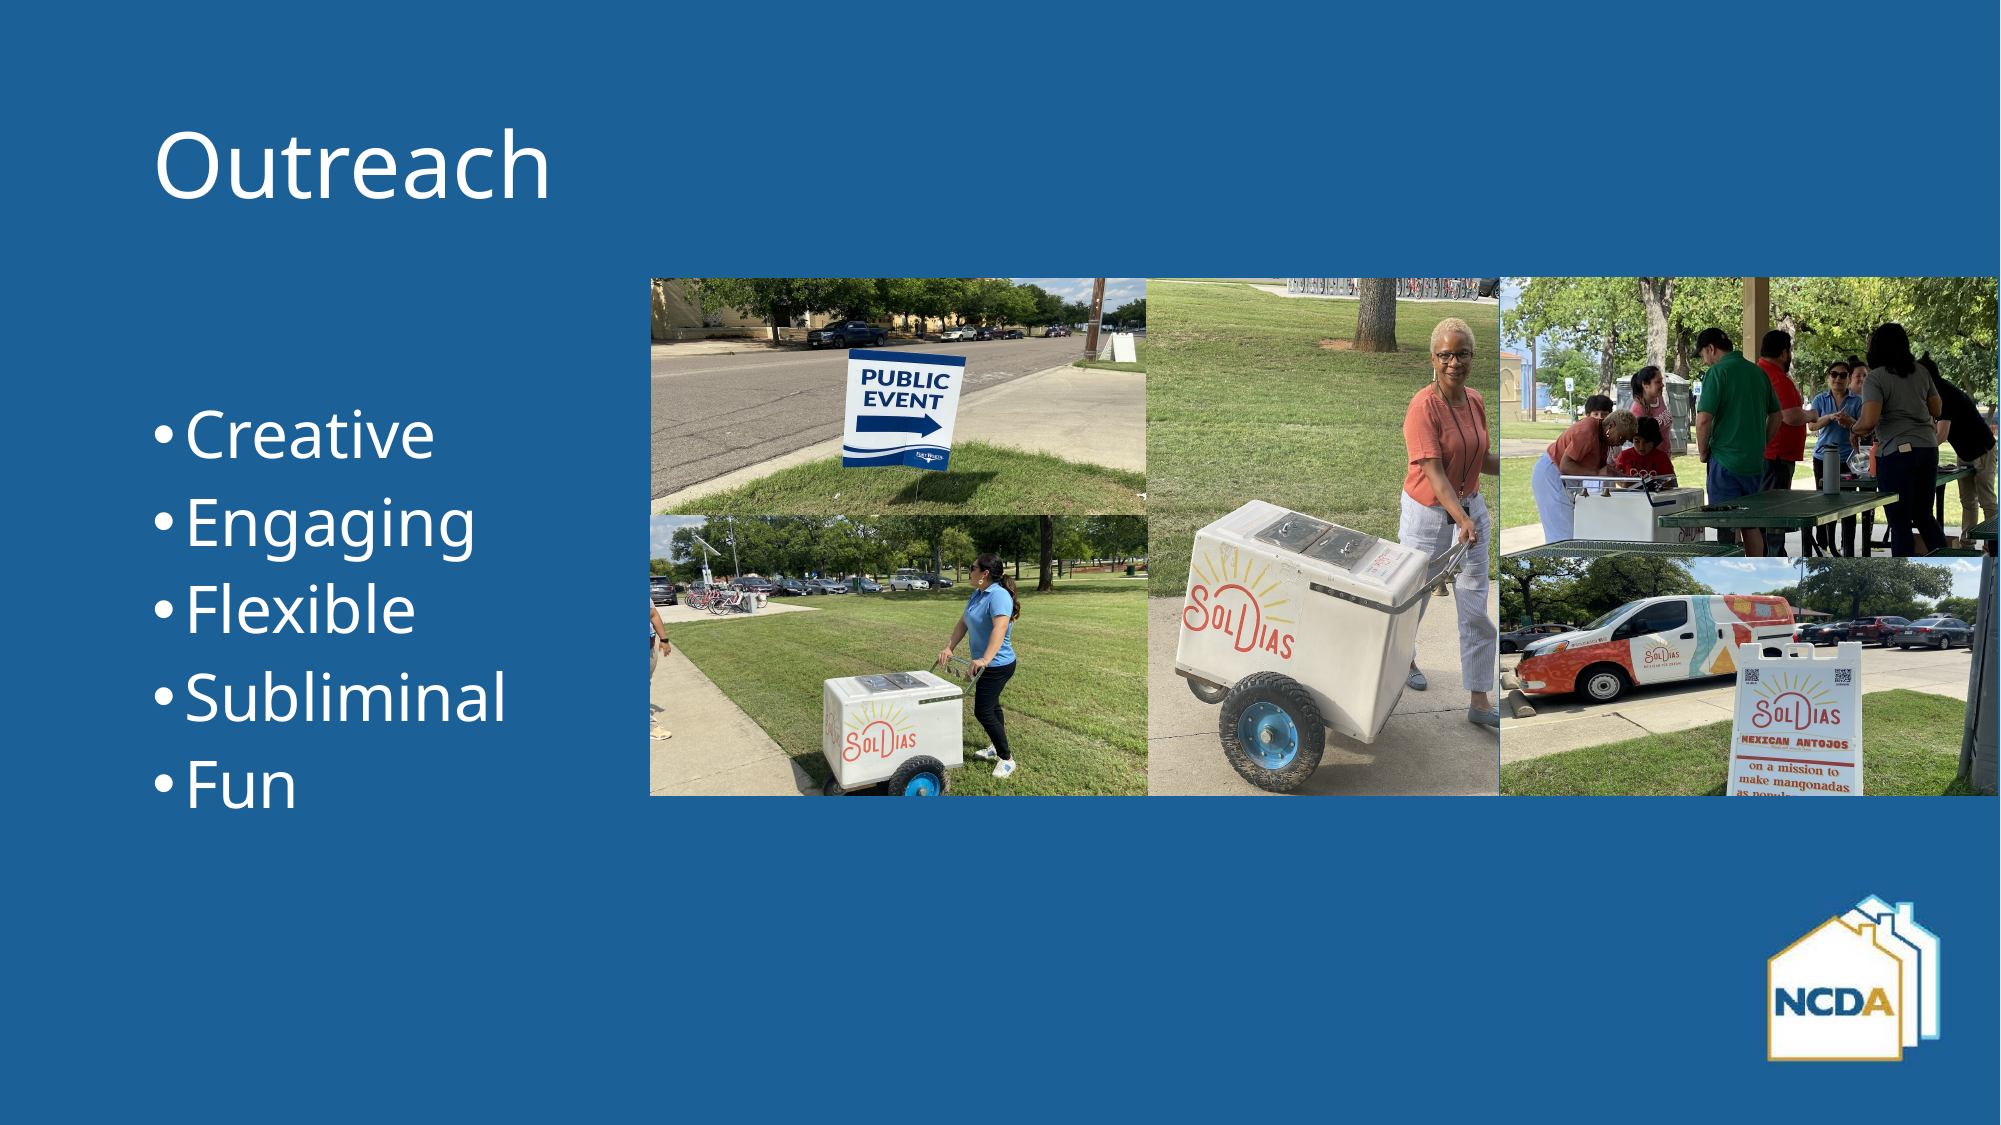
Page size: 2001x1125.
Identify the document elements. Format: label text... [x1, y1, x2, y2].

title Outreach [137, 59, 1863, 278]
list Creative Engaging Flexible Subliminal Fun [137, 299, 1863, 1014]
picture [0, 0, 2001, 1125]
